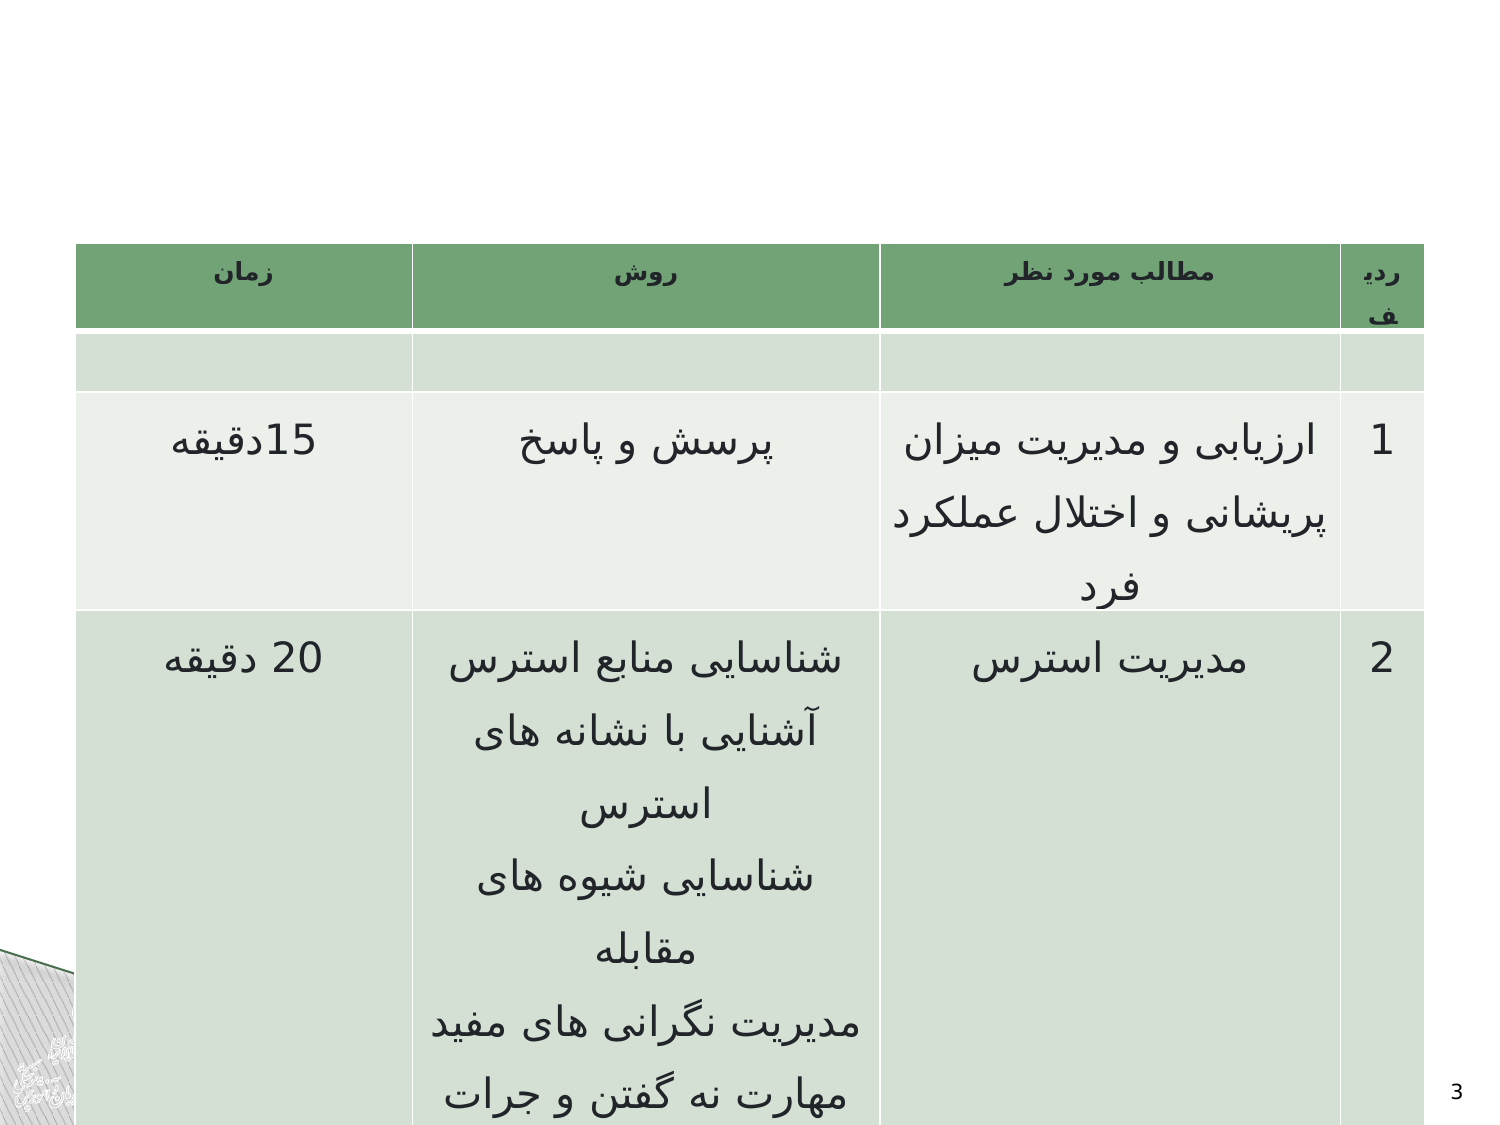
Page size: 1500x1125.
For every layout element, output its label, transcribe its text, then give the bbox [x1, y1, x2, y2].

table_cell 20 دقیقه [76, 611, 412, 1125]
table_cell [413, 334, 879, 391]
table_cell پرسش و پاسخ [413, 393, 879, 609]
table_header مطالب مورد نظر [881, 244, 1340, 328]
table_cell [1341, 334, 1424, 391]
slide_number 3 [1418, 1051, 1479, 1112]
table_header روش [413, 244, 879, 328]
table_cell [881, 334, 1340, 391]
table_cell [76, 334, 412, 391]
table_cell 1 [1341, 393, 1424, 609]
table_cell ارزیابی و مدیریت میزان پریشانی و اختلال عملکرد فرد [881, 393, 1340, 609]
table_header ردیف [1341, 244, 1424, 328]
table_cell مدیریت استرس [881, 611, 1340, 1125]
table_cell شناسایی منابع استرس آشنایی با نشانه های استرس شناسایی شیوه های مقابله مدیریت نگرانی های مفید مهارت نه گفتن و جرات ورزی اولویت بندی فعالیت های روزمره [413, 611, 879, 1125]
table_cell 15دقیقه [76, 393, 412, 609]
table_cell 2 [1341, 611, 1424, 1125]
table_header زمان [76, 244, 412, 328]
